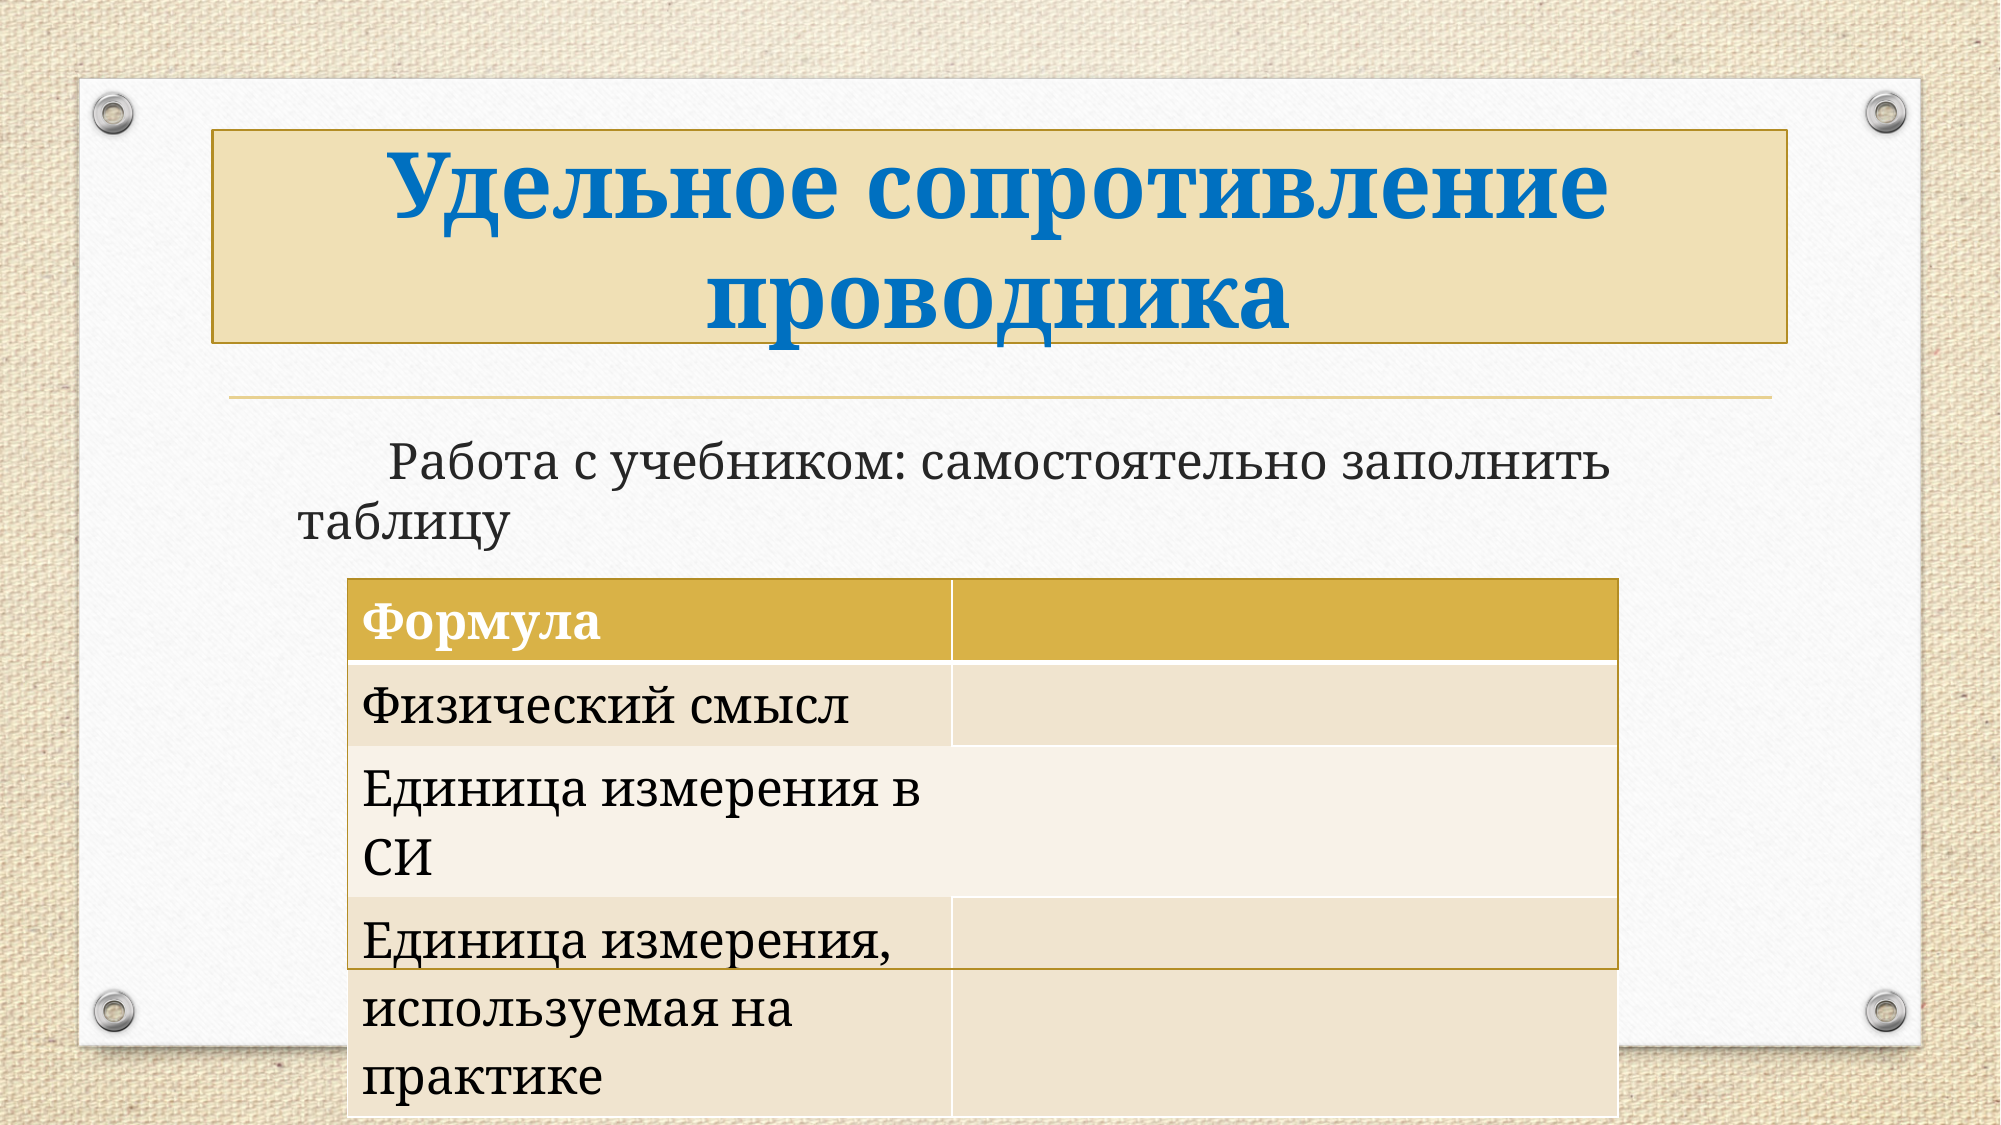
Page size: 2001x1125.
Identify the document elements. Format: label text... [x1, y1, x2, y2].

table_cell [953, 970, 1617, 1116]
picture [0, 0, 2001, 1125]
title Удельное сопротивление проводника [212, 129, 1788, 344]
list Работа с учебником: самостоятельно заполнить таблицу [282, 421, 1718, 579]
table_header [348, 580, 1617, 968]
table_cell Единица измерения, используемая на практике [348, 970, 951, 1116]
